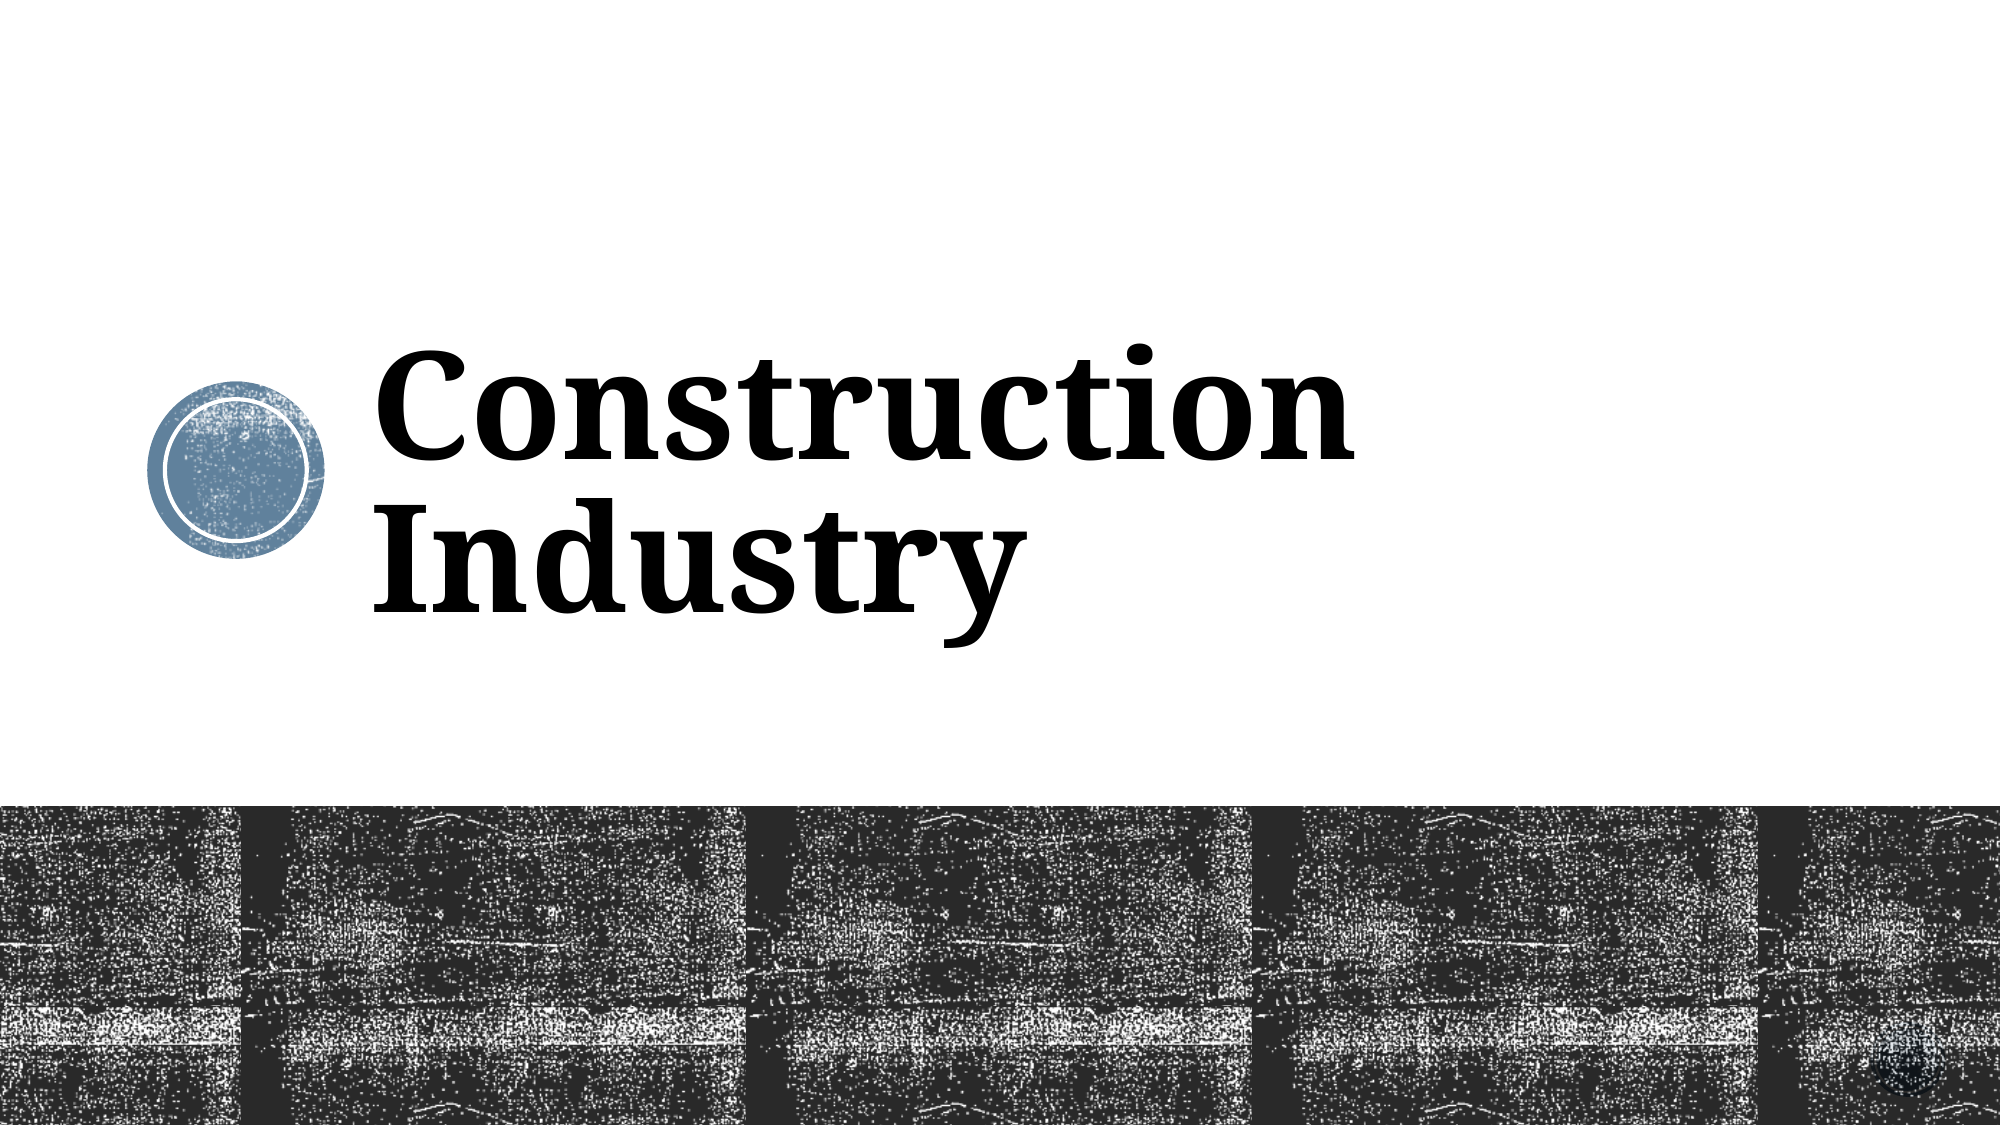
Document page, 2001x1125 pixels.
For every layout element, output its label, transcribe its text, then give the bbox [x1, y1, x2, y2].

title Construction Industry [355, 201, 1878, 779]
